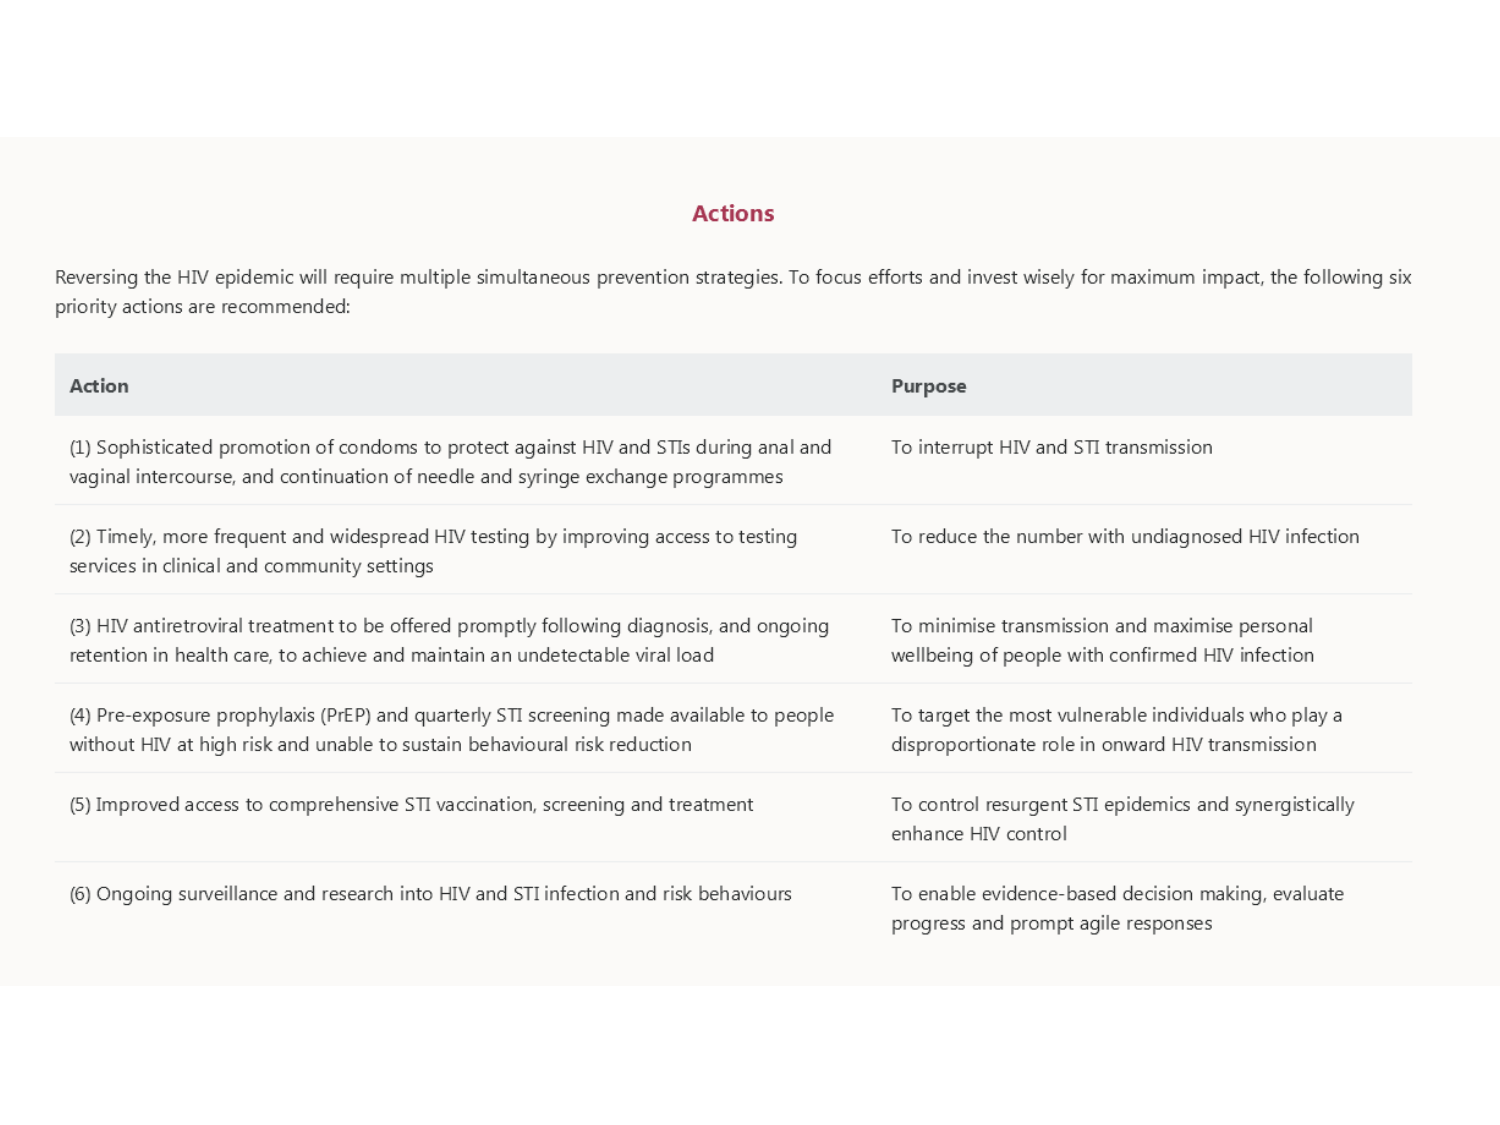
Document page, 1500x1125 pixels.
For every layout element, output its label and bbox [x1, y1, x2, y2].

picture [0, 136, 1500, 986]
